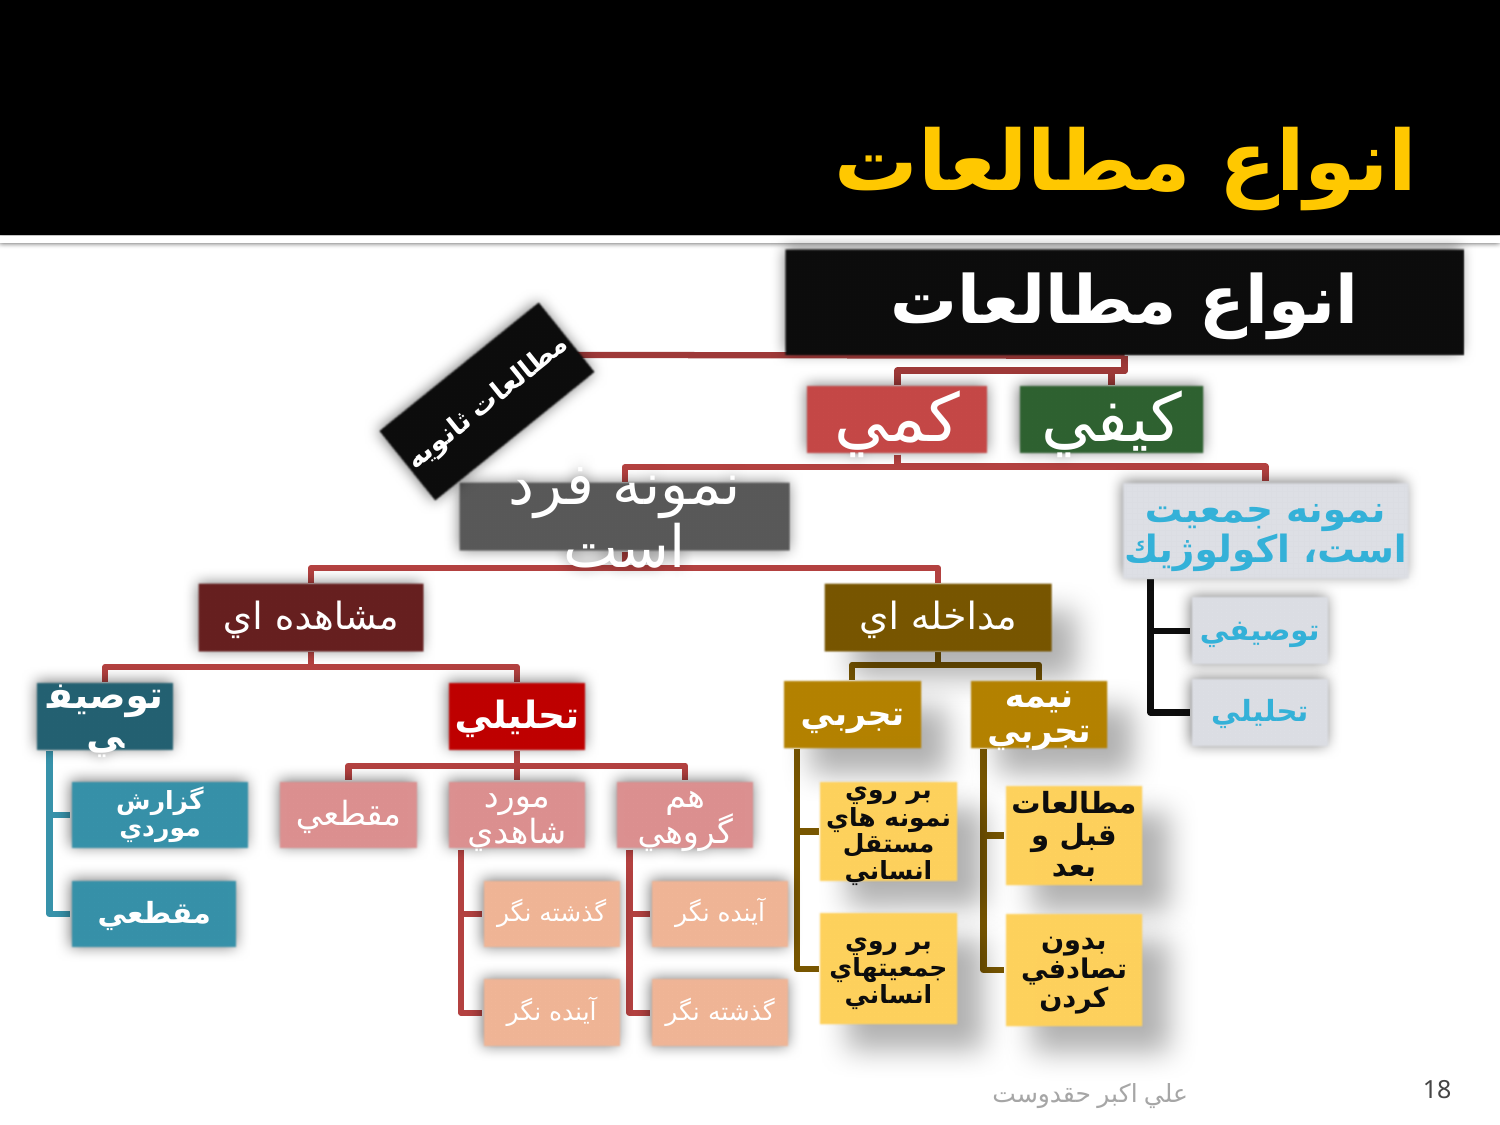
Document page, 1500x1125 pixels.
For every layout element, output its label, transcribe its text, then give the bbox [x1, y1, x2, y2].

footer علي اكبر حقدوست [281, 1062, 1197, 1108]
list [38, 248, 1463, 1047]
title انواع مطالعات [75, 54, 1425, 235]
slide_number 18 [1345, 1062, 1467, 1108]
